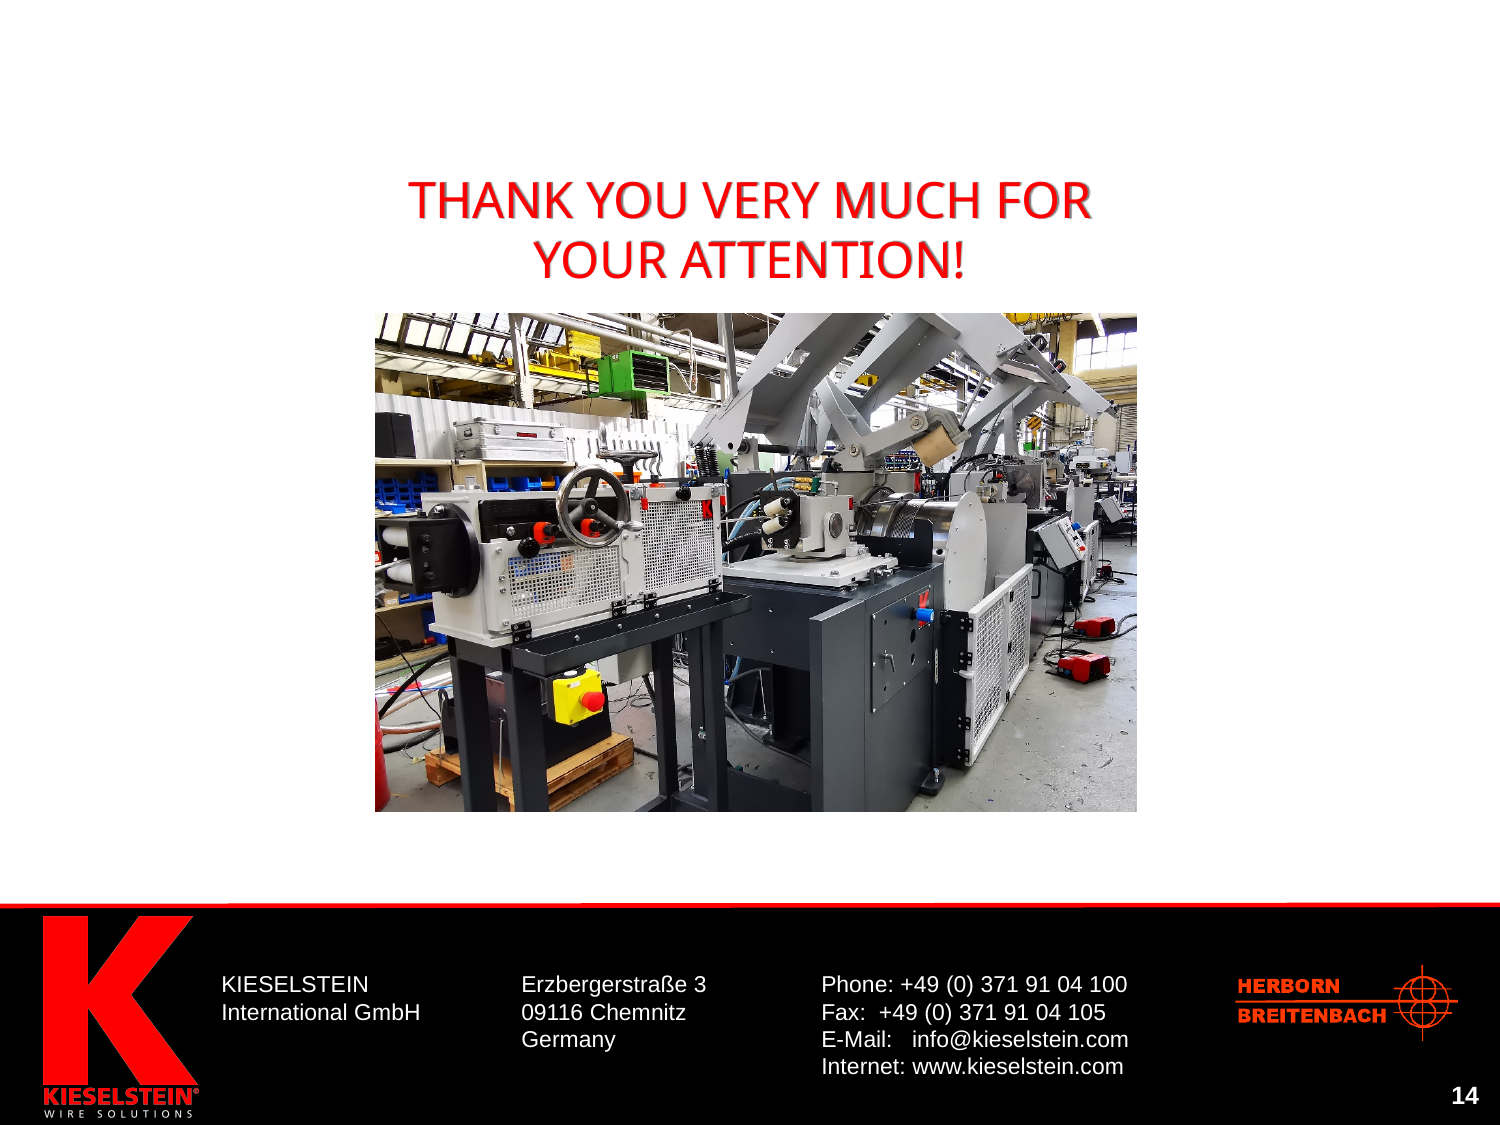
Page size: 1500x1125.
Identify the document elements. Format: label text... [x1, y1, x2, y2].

picture [0, 916, 243, 1123]
picture [374, 313, 1137, 812]
text_box THANK YOU VERY MUCH FOR YOUR ATTENTION! [389, 160, 1111, 296]
